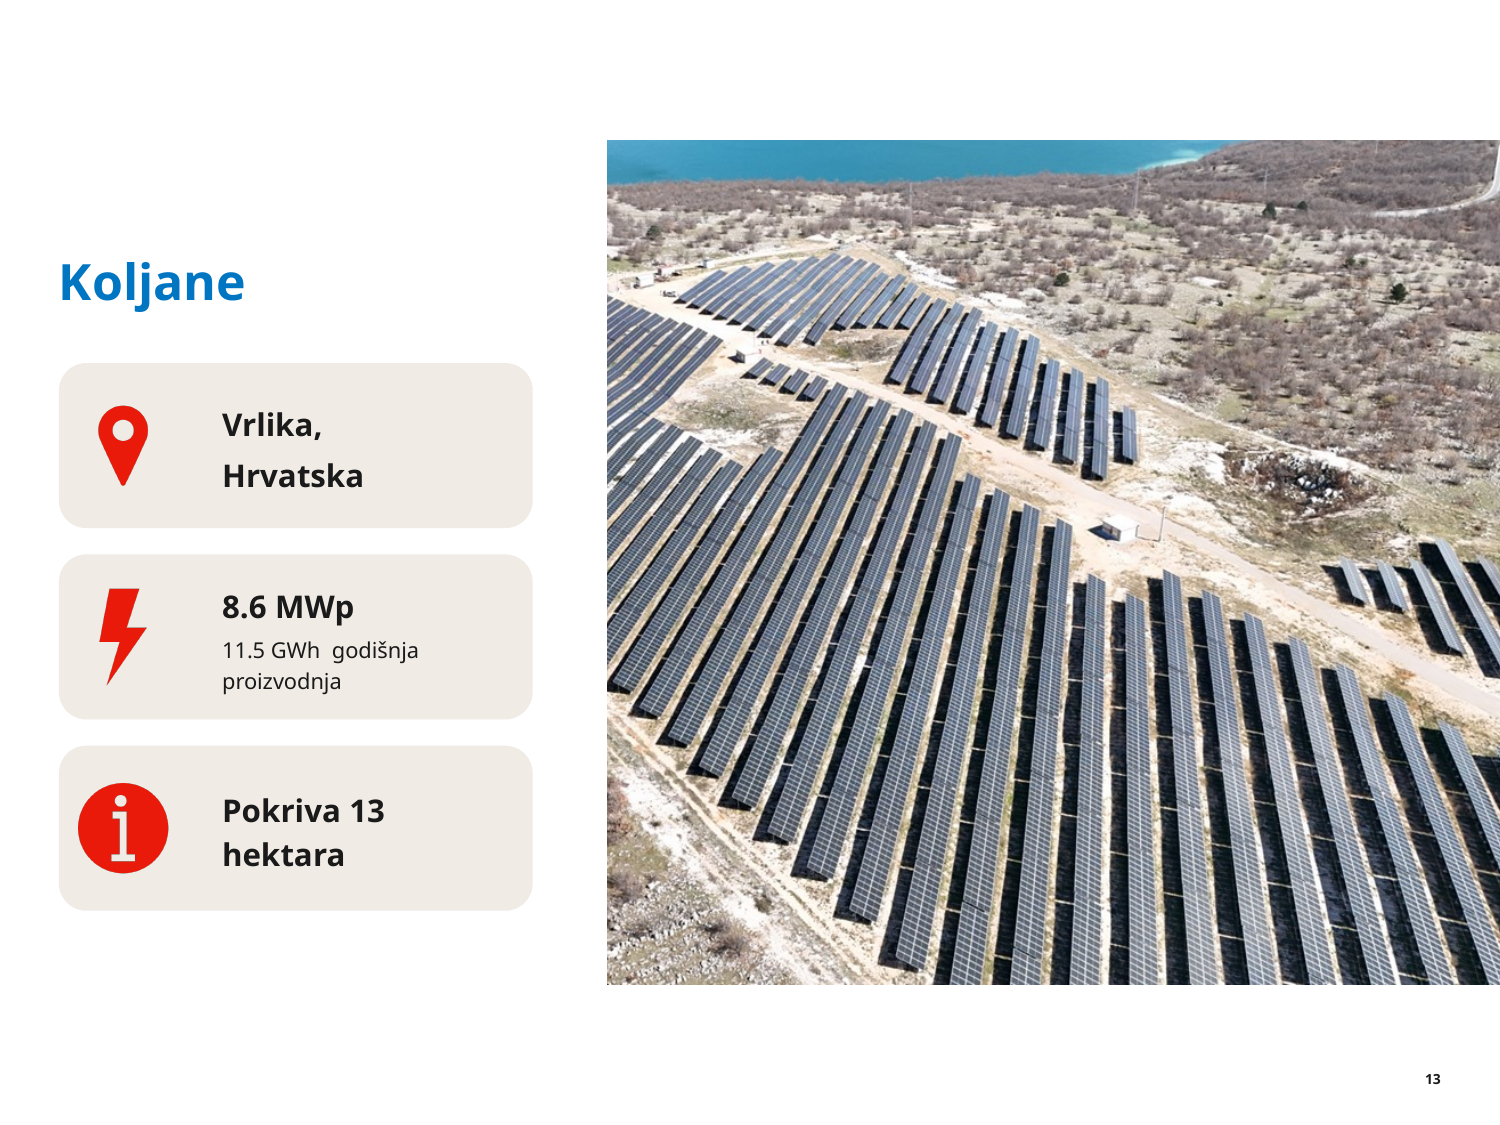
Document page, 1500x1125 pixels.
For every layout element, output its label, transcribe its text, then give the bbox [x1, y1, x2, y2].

picture [66, 580, 180, 694]
slide_number 13 [1396, 1070, 1441, 1094]
text_box Vrlika, Hrvatska [57, 361, 534, 530]
text_box 8.6 MWp 11.5 GWh godišnja proizvodnja [57, 553, 534, 721]
picture [66, 771, 180, 885]
title Koljane [59, 203, 582, 313]
picture [66, 389, 180, 502]
picture [606, 140, 1500, 985]
text_box Pokriva 13 hektara [57, 744, 534, 912]
